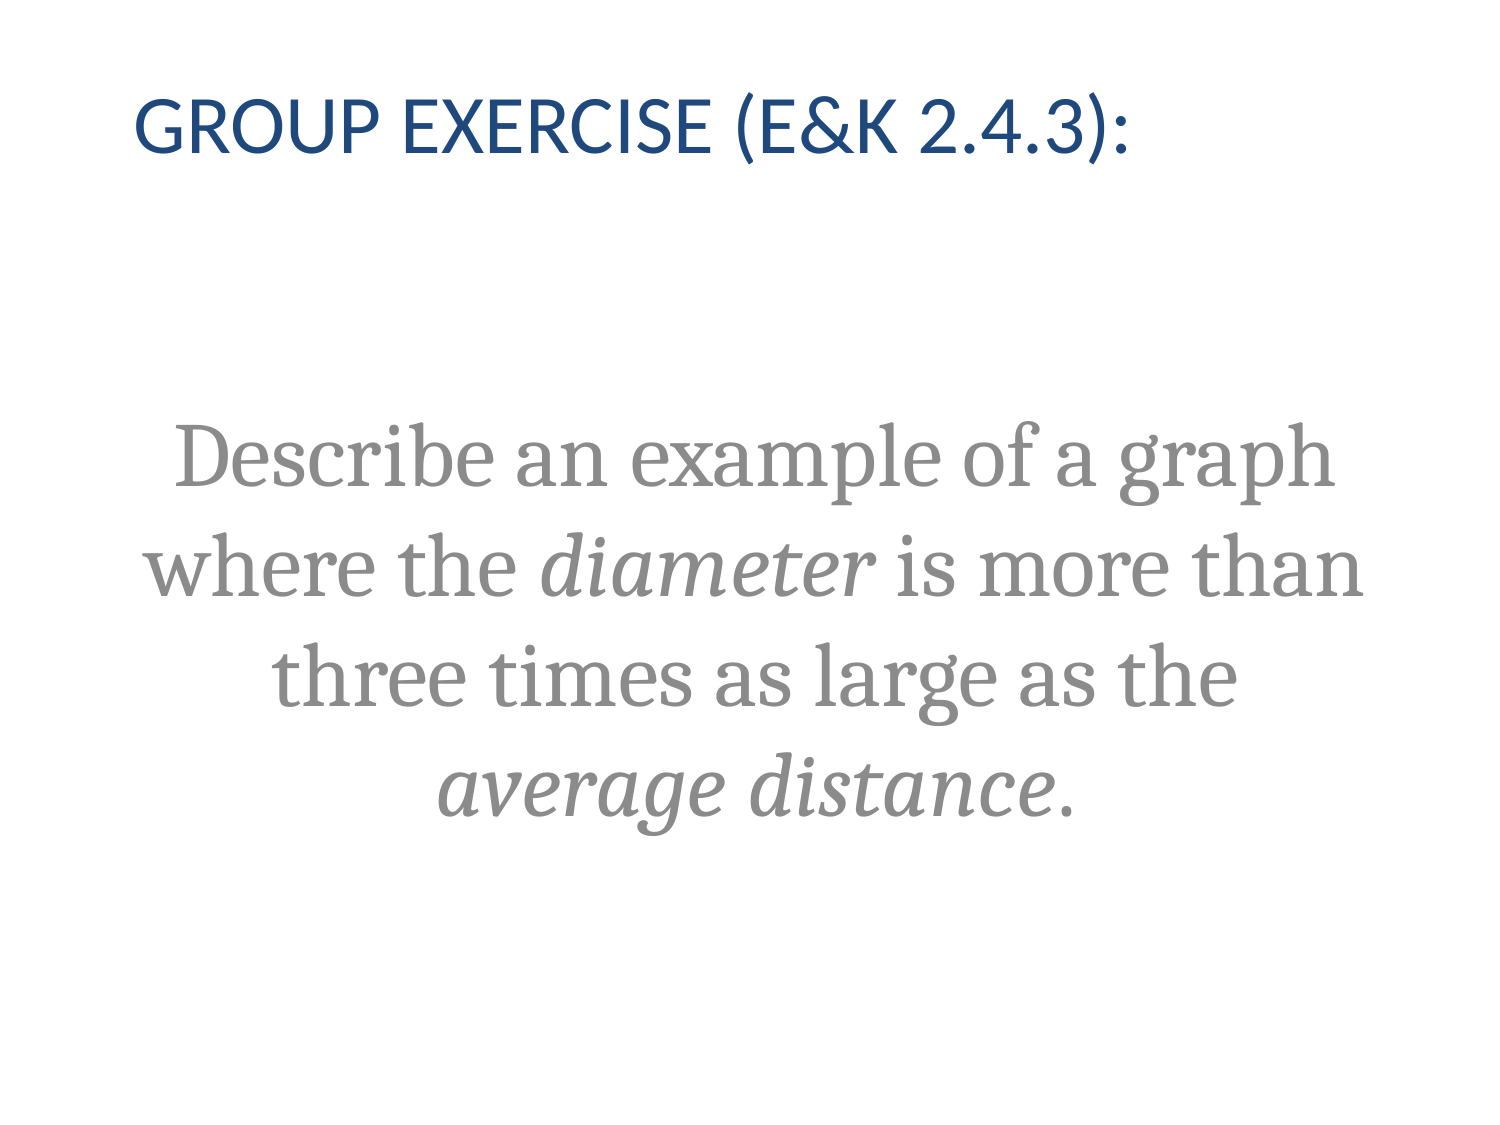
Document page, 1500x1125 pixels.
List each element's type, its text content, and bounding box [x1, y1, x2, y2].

title Group Exercise (E&K 2.4.3): [118, 62, 1394, 286]
list Describe an example of a graph where the diameter is more than three times as large as the average distance. [118, 387, 1394, 634]
